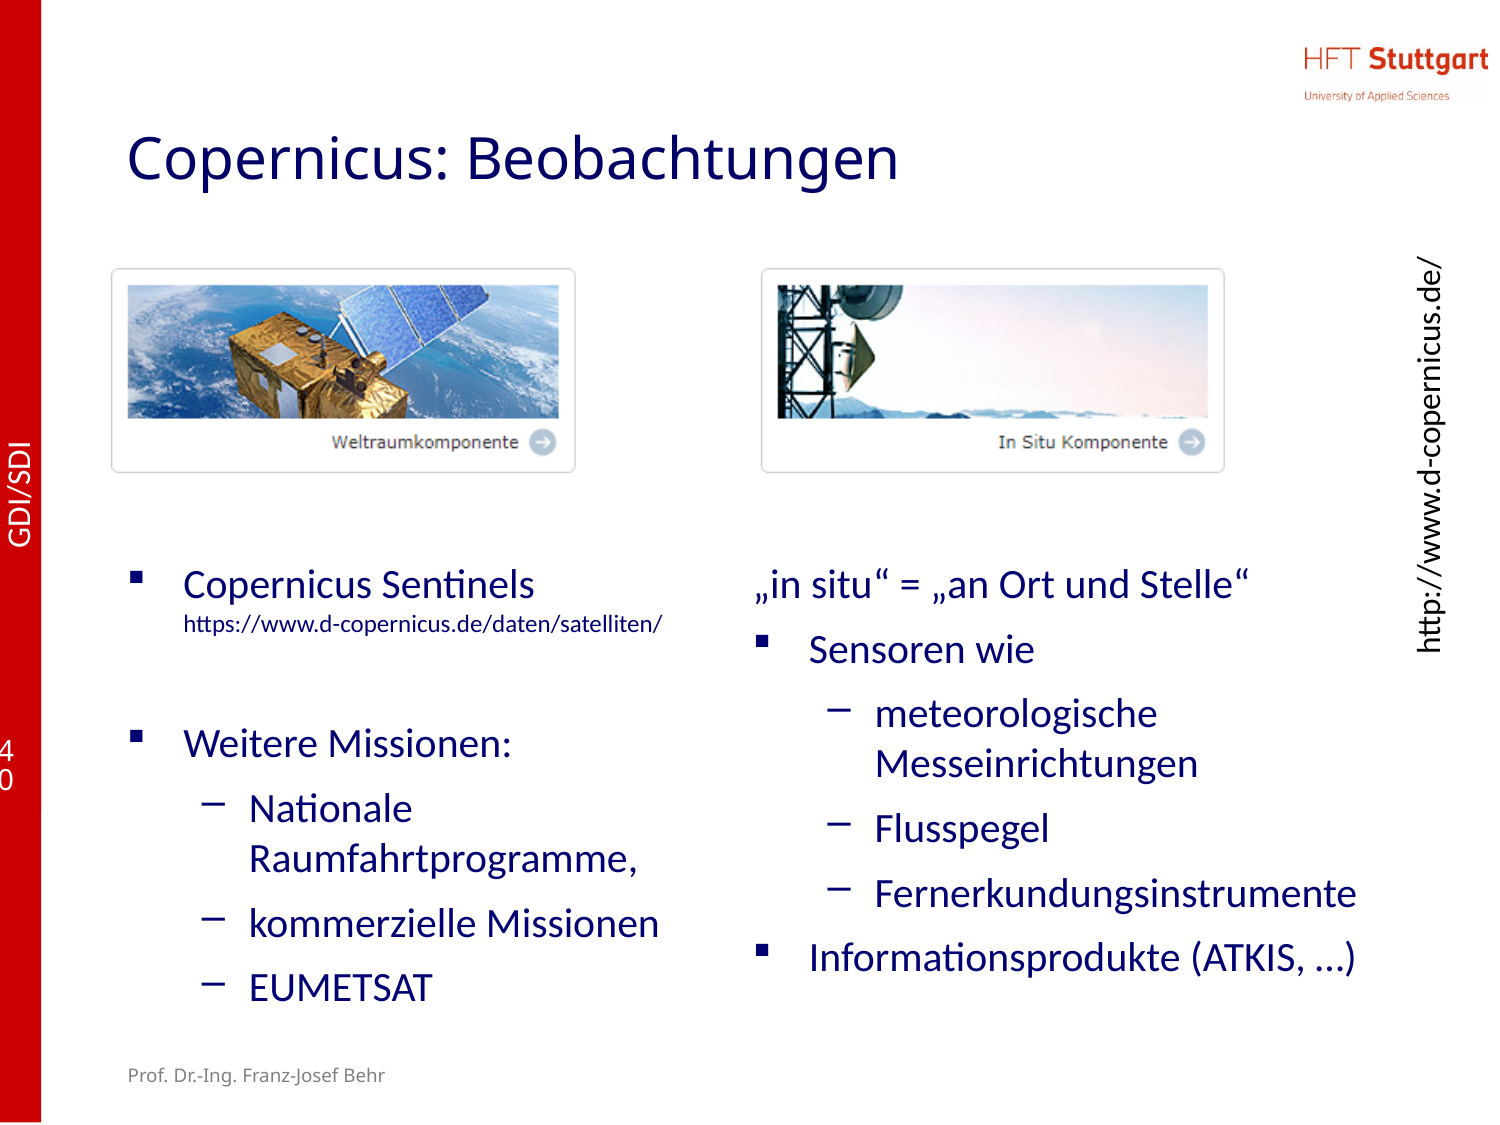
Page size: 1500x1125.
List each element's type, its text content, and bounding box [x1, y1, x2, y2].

picture [1305, 47, 1489, 102]
title Copernicus: Beobachtungen [111, 99, 1339, 213]
picture [749, 253, 1241, 491]
text_box http://www.d-copernicus.de/ [1399, 242, 1455, 670]
list „in situ“ = „an Ort und Stelle“ Sensoren wie meteorologische Messeinrichtungen Flusspegel Fernerkundungsinstrumente Informationsprodukte (ATKIS, …) [737, 549, 1424, 1071]
picture [100, 253, 595, 491]
slide_number Prof. Dr.-Ing. Franz-Josef Behr [53, 1056, 401, 1094]
list Copernicus Sentinels https://www.d-copernicus.de/daten/satelliten/ Weitere Missionen: Nationale Raumfahrtprogramme, kommerzielle Missionen EUMETSAT [111, 549, 713, 1071]
